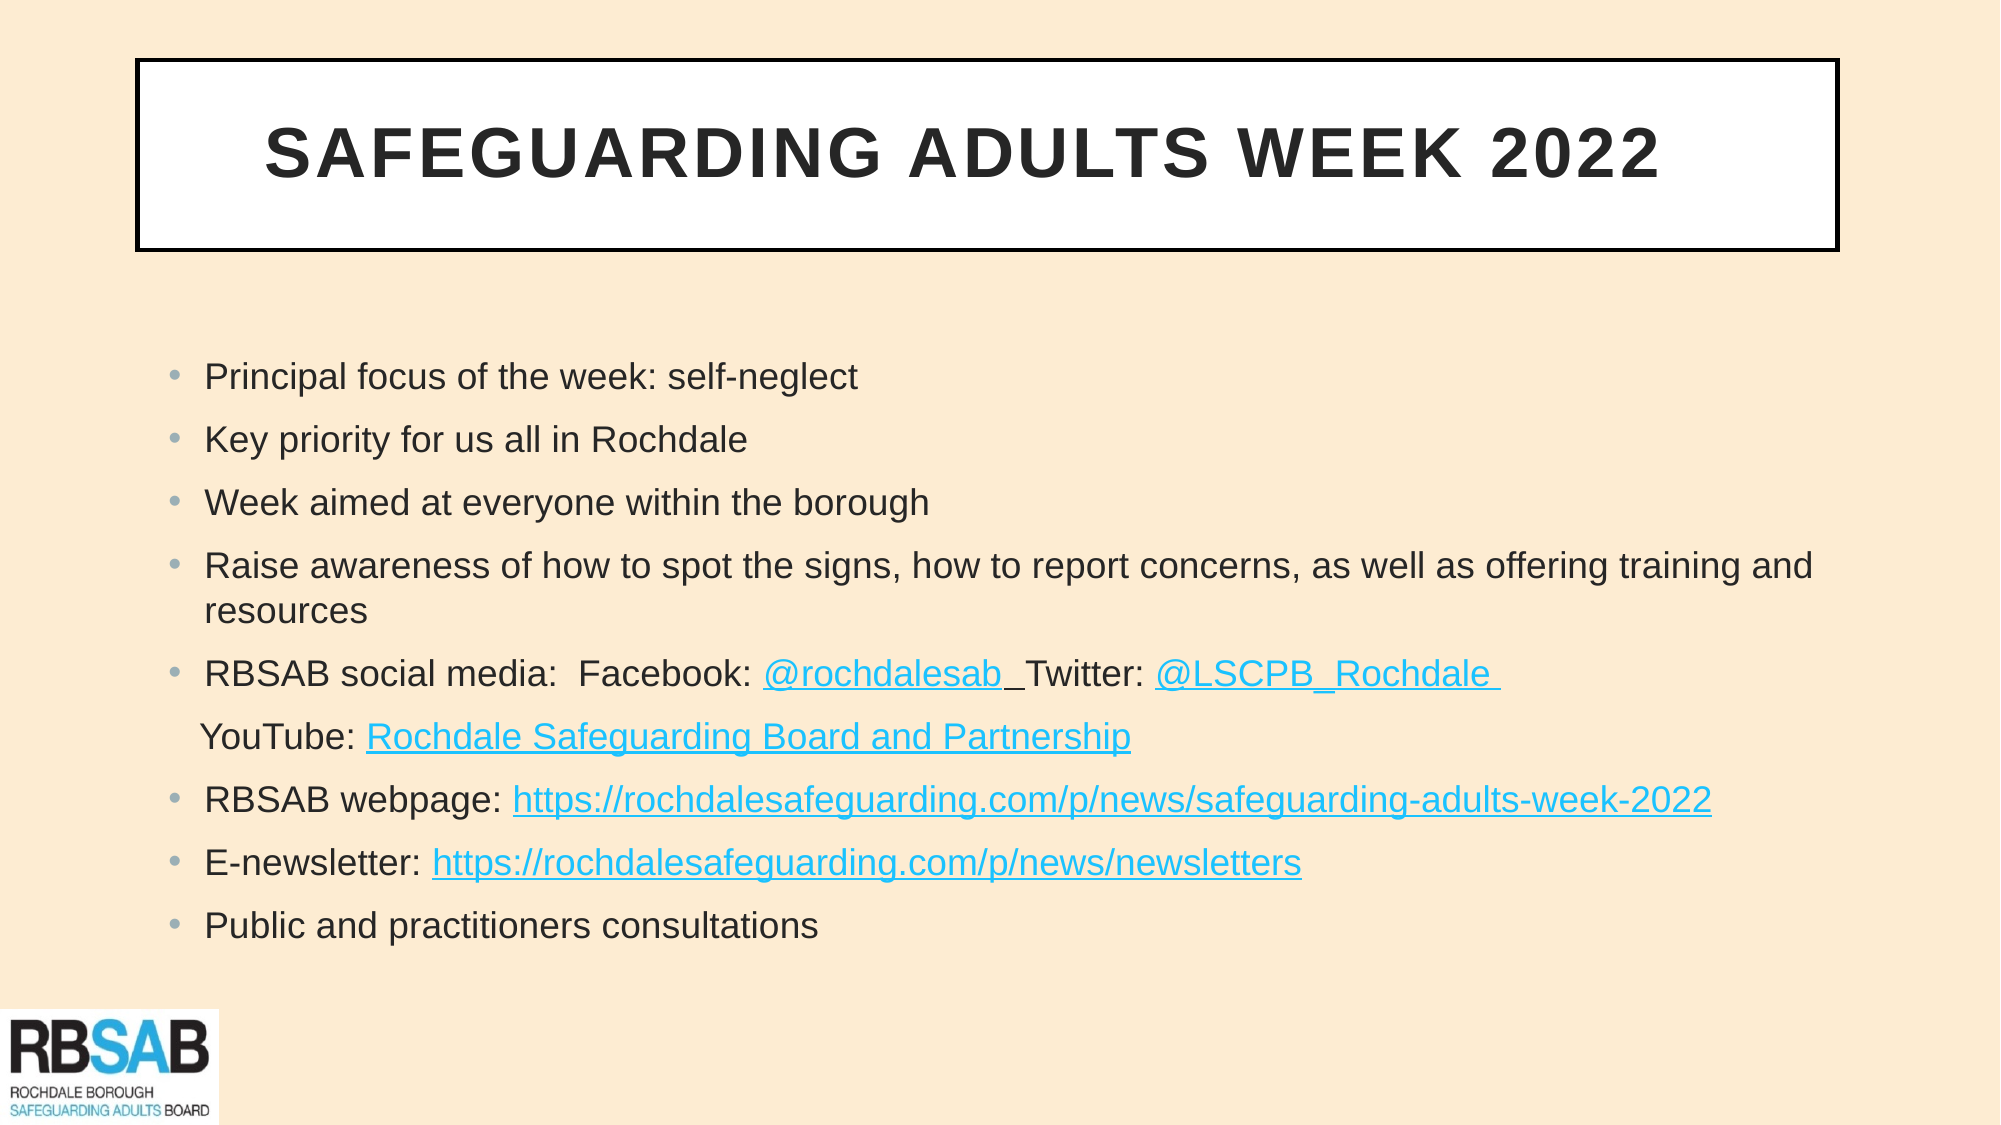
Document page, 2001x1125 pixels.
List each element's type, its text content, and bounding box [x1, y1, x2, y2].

picture [0, 1009, 219, 1125]
list Principal focus of the week: self-neglect Key priority for us all in Rochdale Week aimed at everyone within the borough Raise awareness of how to spot the signs, how to report concerns, as well as offering training and resources RBSAB social media: Facebook: @rochdalesab Twitter: @LSCPB_Rochdale YouTube: Rochdale Safeguarding Board and Partnership RBSAB webpage: https://rochdalesafeguarding.com/p/news/safeguarding-adults-week-2022 E-newsletter: https://rochdalesafeguarding.com/p/news/newsletters Public and practitioners consultations [153, 344, 1838, 956]
title SAFEGUARDING ADULTS WEEK 2022 [135, 57, 1840, 253]
